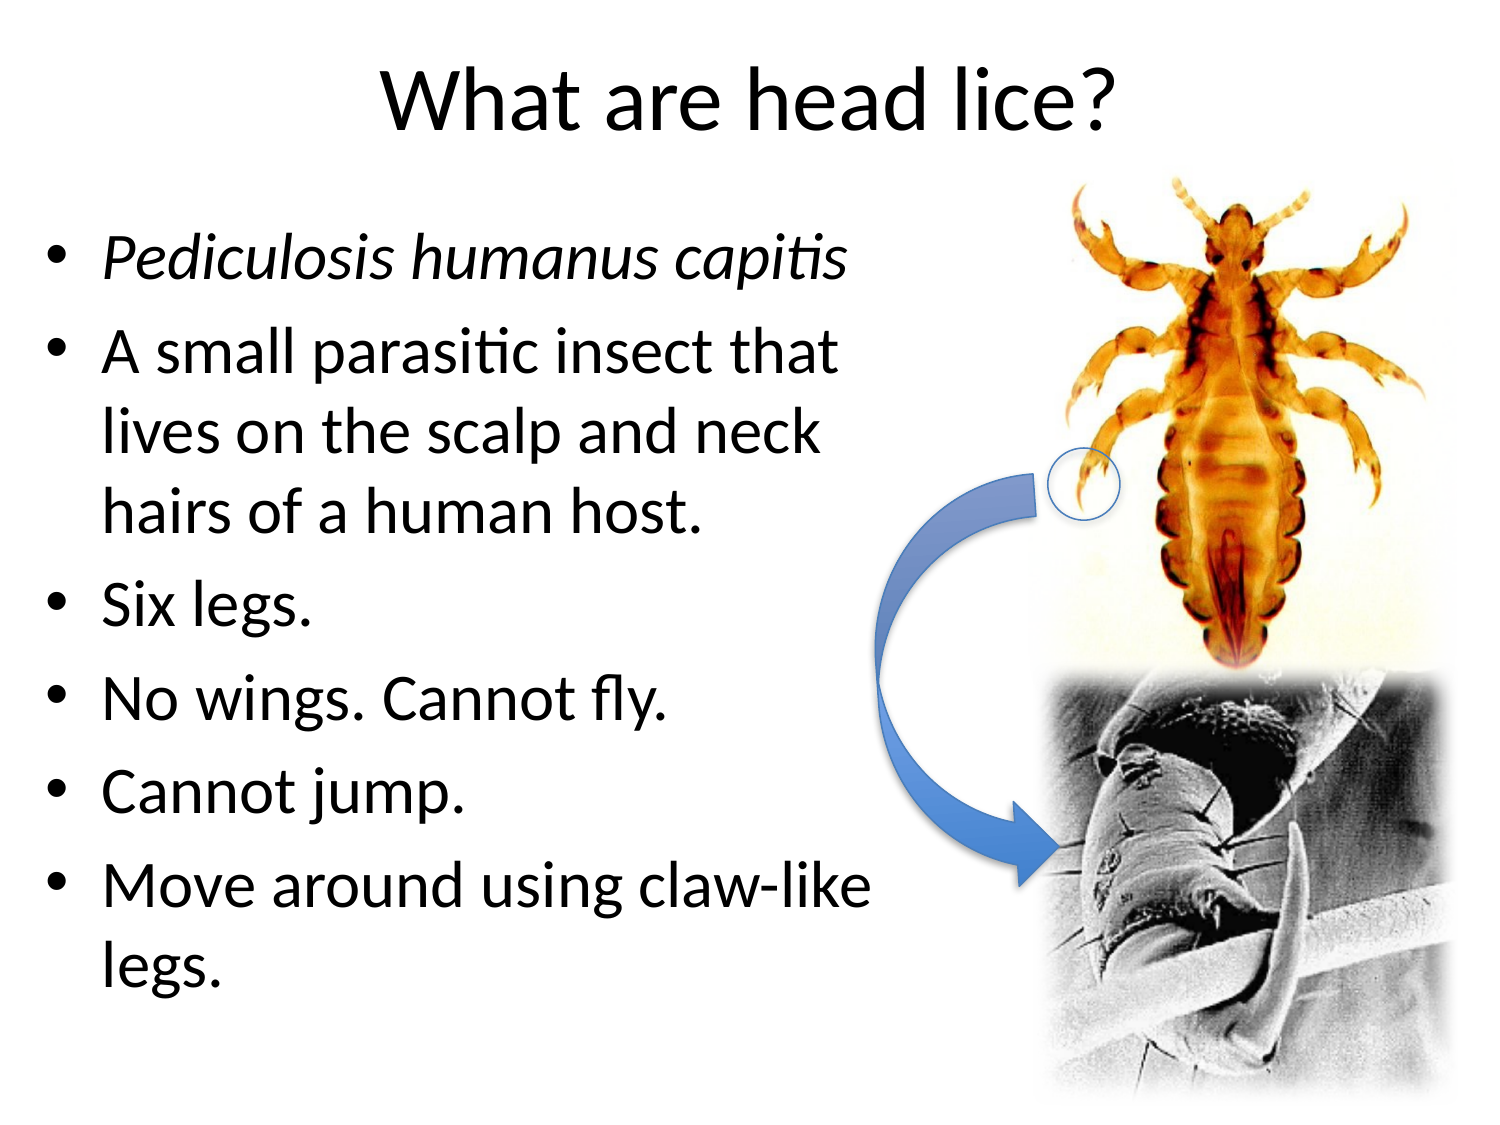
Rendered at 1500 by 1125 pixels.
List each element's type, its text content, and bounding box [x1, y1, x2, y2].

list Pediculosis humanus capitis A small parasitic insect that lives on the scalp and neck hairs of a human host. Six legs. No wings. Cannot fly. Cannot jump. Move around using claw-like legs. [30, 205, 971, 1046]
text_box [874, 474, 1028, 887]
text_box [1025, 135, 1459, 704]
title What are head lice? [75, 0, 1425, 188]
picture [1033, 660, 1459, 1106]
